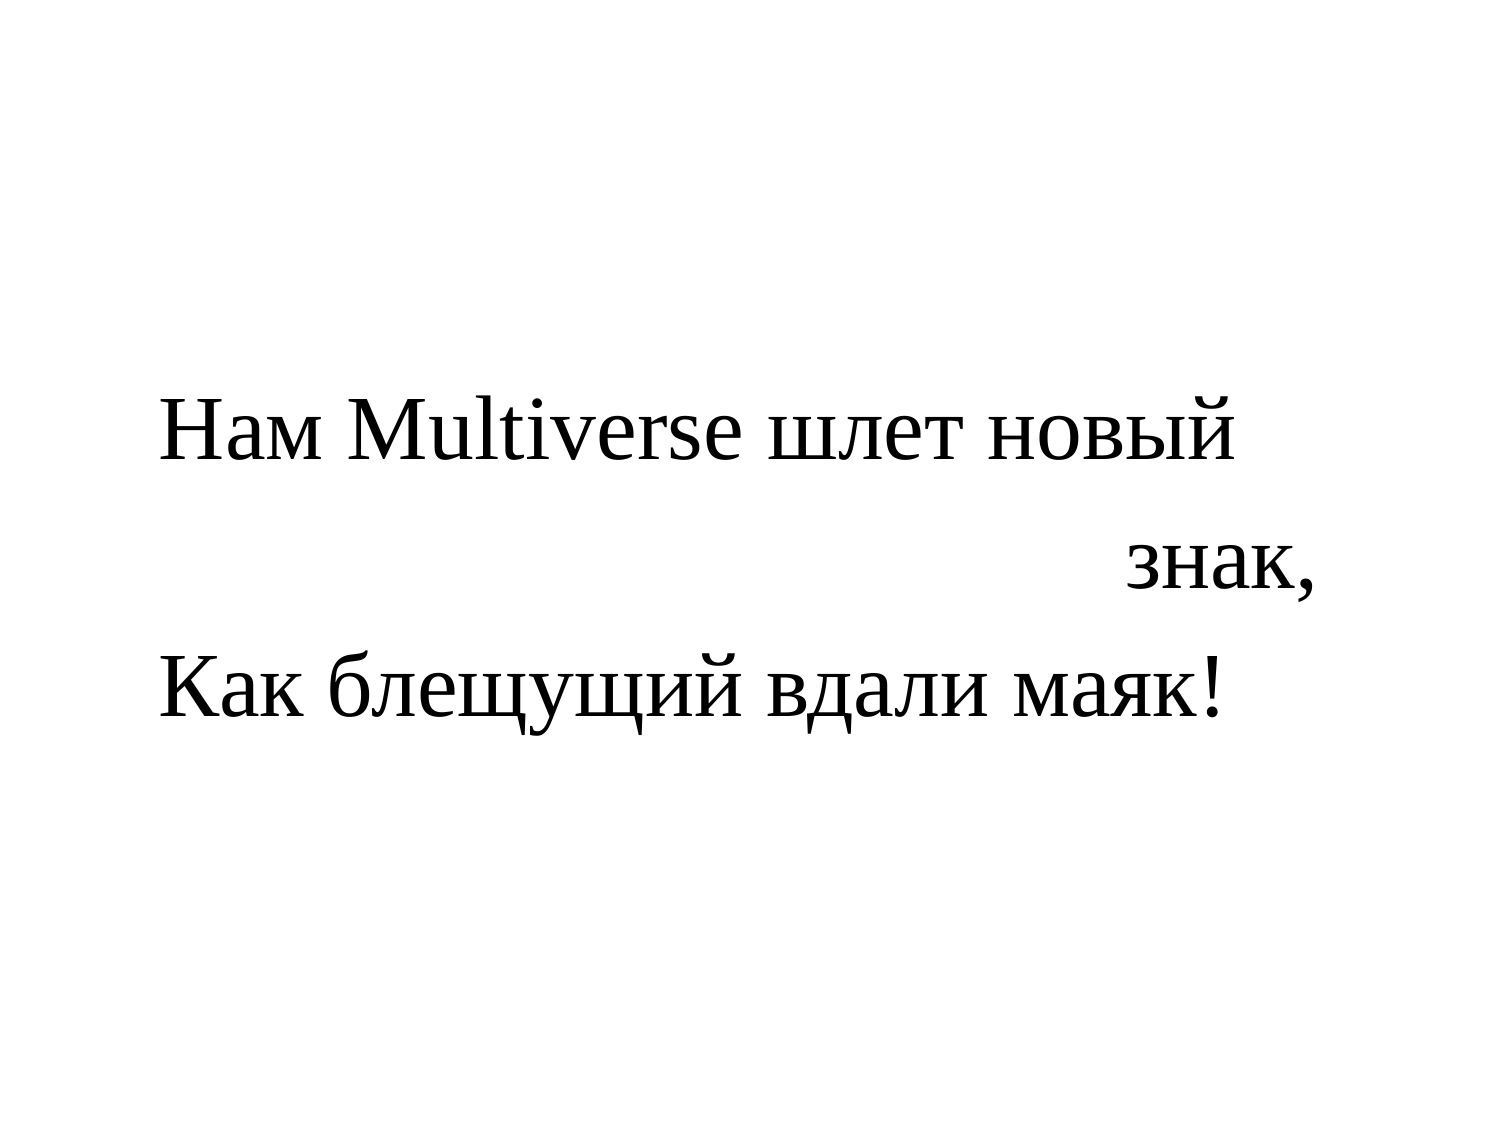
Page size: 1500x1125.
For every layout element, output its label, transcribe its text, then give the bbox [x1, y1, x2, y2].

list Нам Multiverse шлет новый знак, Как блещущий вдали маяк! [74, 262, 1426, 1006]
